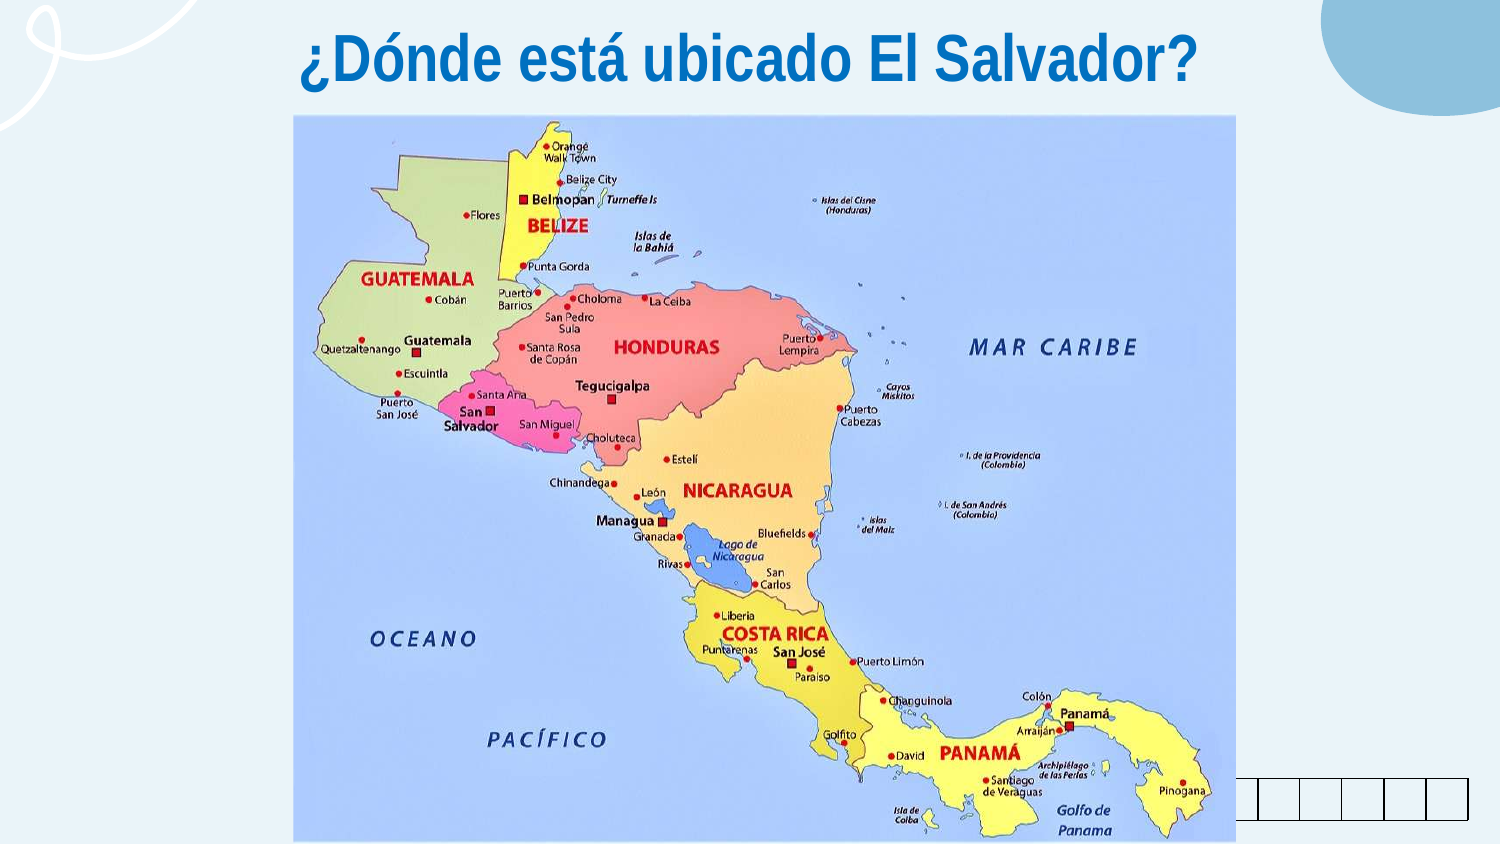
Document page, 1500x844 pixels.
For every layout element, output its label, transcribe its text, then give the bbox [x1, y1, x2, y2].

picture [293, 113, 1237, 844]
title ¿Dónde está ubicado El Salvador? [116, 0, 1383, 179]
